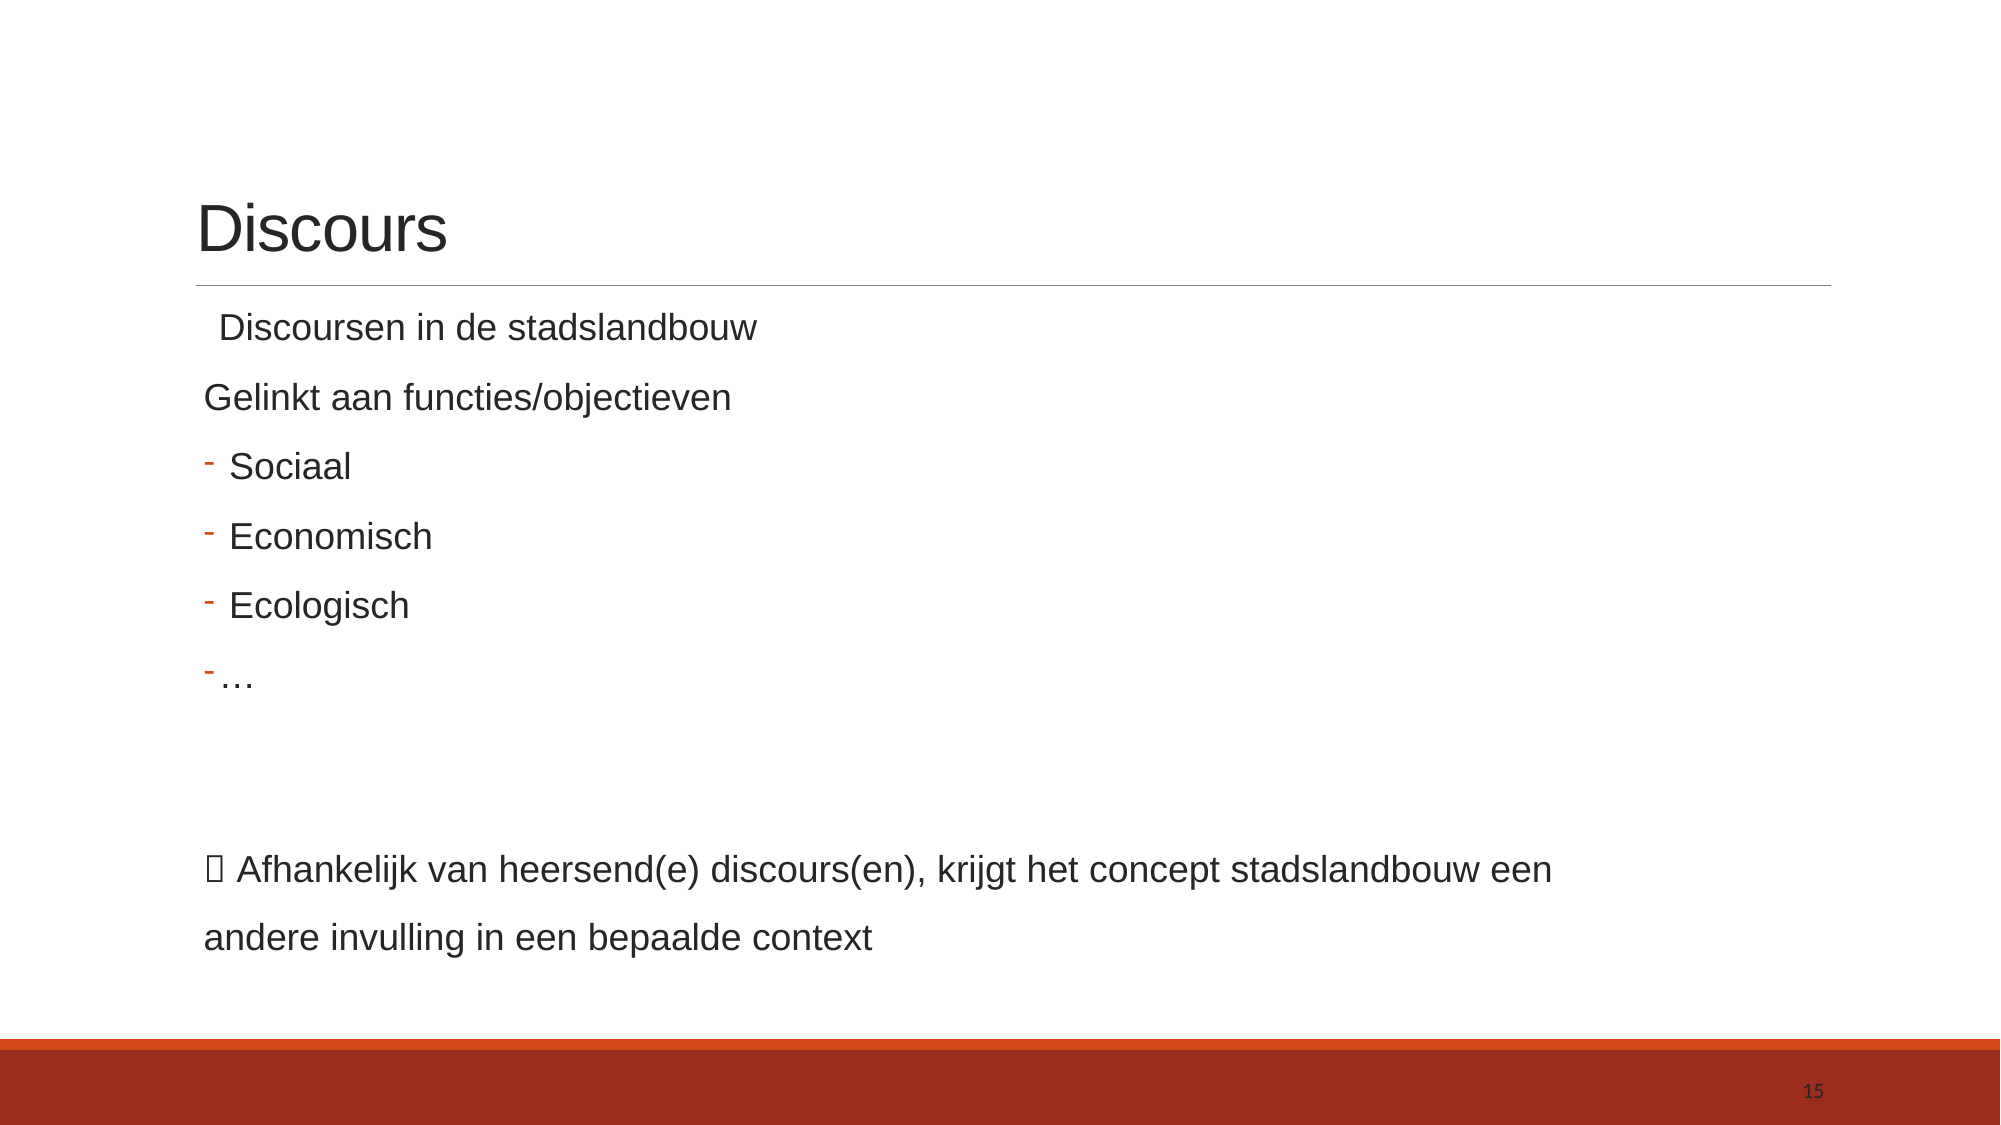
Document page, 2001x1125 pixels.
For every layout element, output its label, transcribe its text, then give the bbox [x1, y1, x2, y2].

slide_number 15 [1624, 1059, 1840, 1120]
list Discoursen in de stadslandbouw Gelinkt aan functies/objectieven Sociaal Economisch Ecologisch …  Afhankelijk van heersend(e) discours(en), krijgt het concept stadslandbouw een andere invulling in een bepaalde context [203, 300, 1554, 1043]
title Discours [181, 85, 1554, 273]
